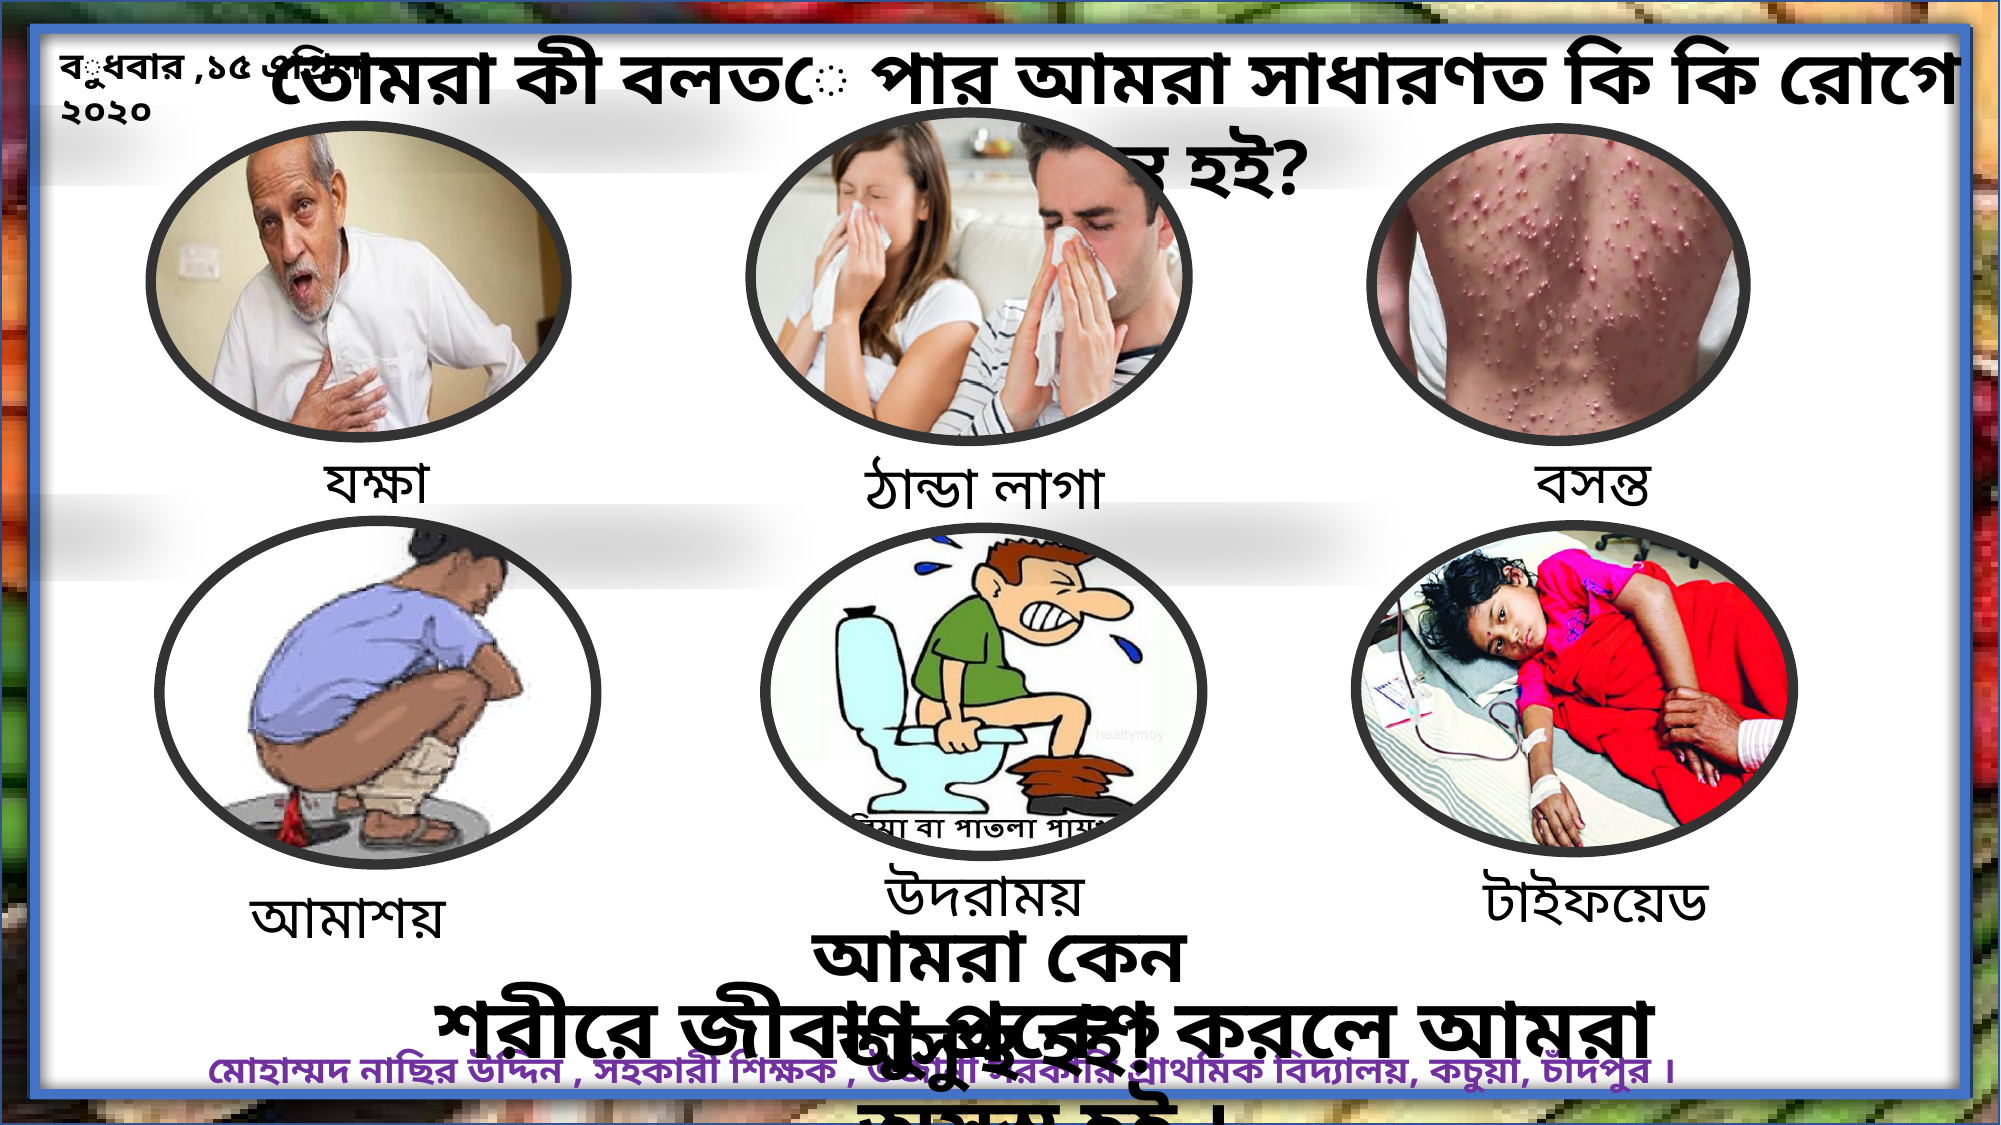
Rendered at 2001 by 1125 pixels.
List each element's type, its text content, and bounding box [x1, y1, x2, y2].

picture [1355, 525, 1793, 853]
picture [765, 527, 1203, 856]
picture [1371, 128, 1746, 441]
text_box উদরাময় [833, 856, 1138, 936]
text_box যক্ষা [225, 438, 531, 520]
text_box আমাশয় [196, 873, 501, 958]
picture [150, 125, 567, 438]
text_box তোমরা কী বলতে পার আমরা সাধারণত কি কি রোগে আক্রান্ত হই? [230, 22, 2000, 218]
picture [159, 520, 597, 865]
text_box ঠান্ডা লাগা [833, 443, 1138, 527]
text_box শরীরে জীবাণু প্রবেশ করলে আমরা অসুস্থ হই । [348, 967, 1743, 1125]
text_box বসন্ত [1440, 441, 1746, 523]
text_box টাইফয়েড [1444, 857, 1749, 942]
text_box আমরা কেন অসুস্থ হই? [706, 899, 1294, 967]
picture [750, 112, 1188, 441]
